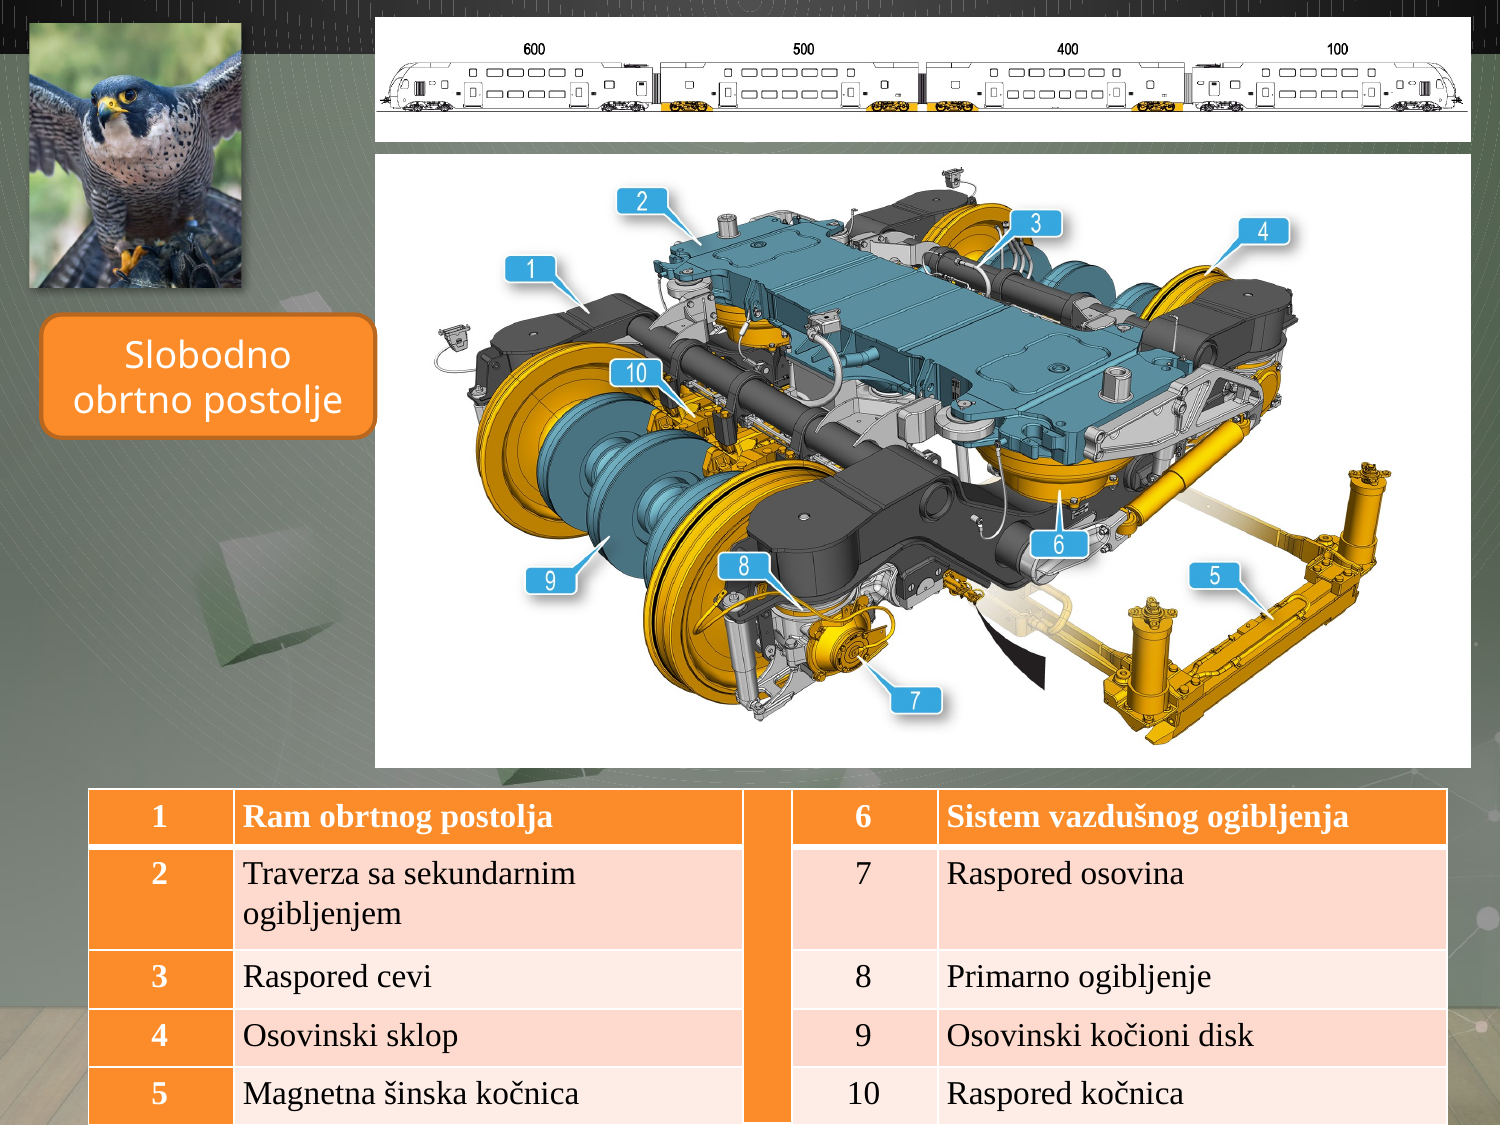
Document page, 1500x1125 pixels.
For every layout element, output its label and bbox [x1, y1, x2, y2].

picture [0, 22, 1500, 1125]
text_box [374, 17, 1471, 768]
